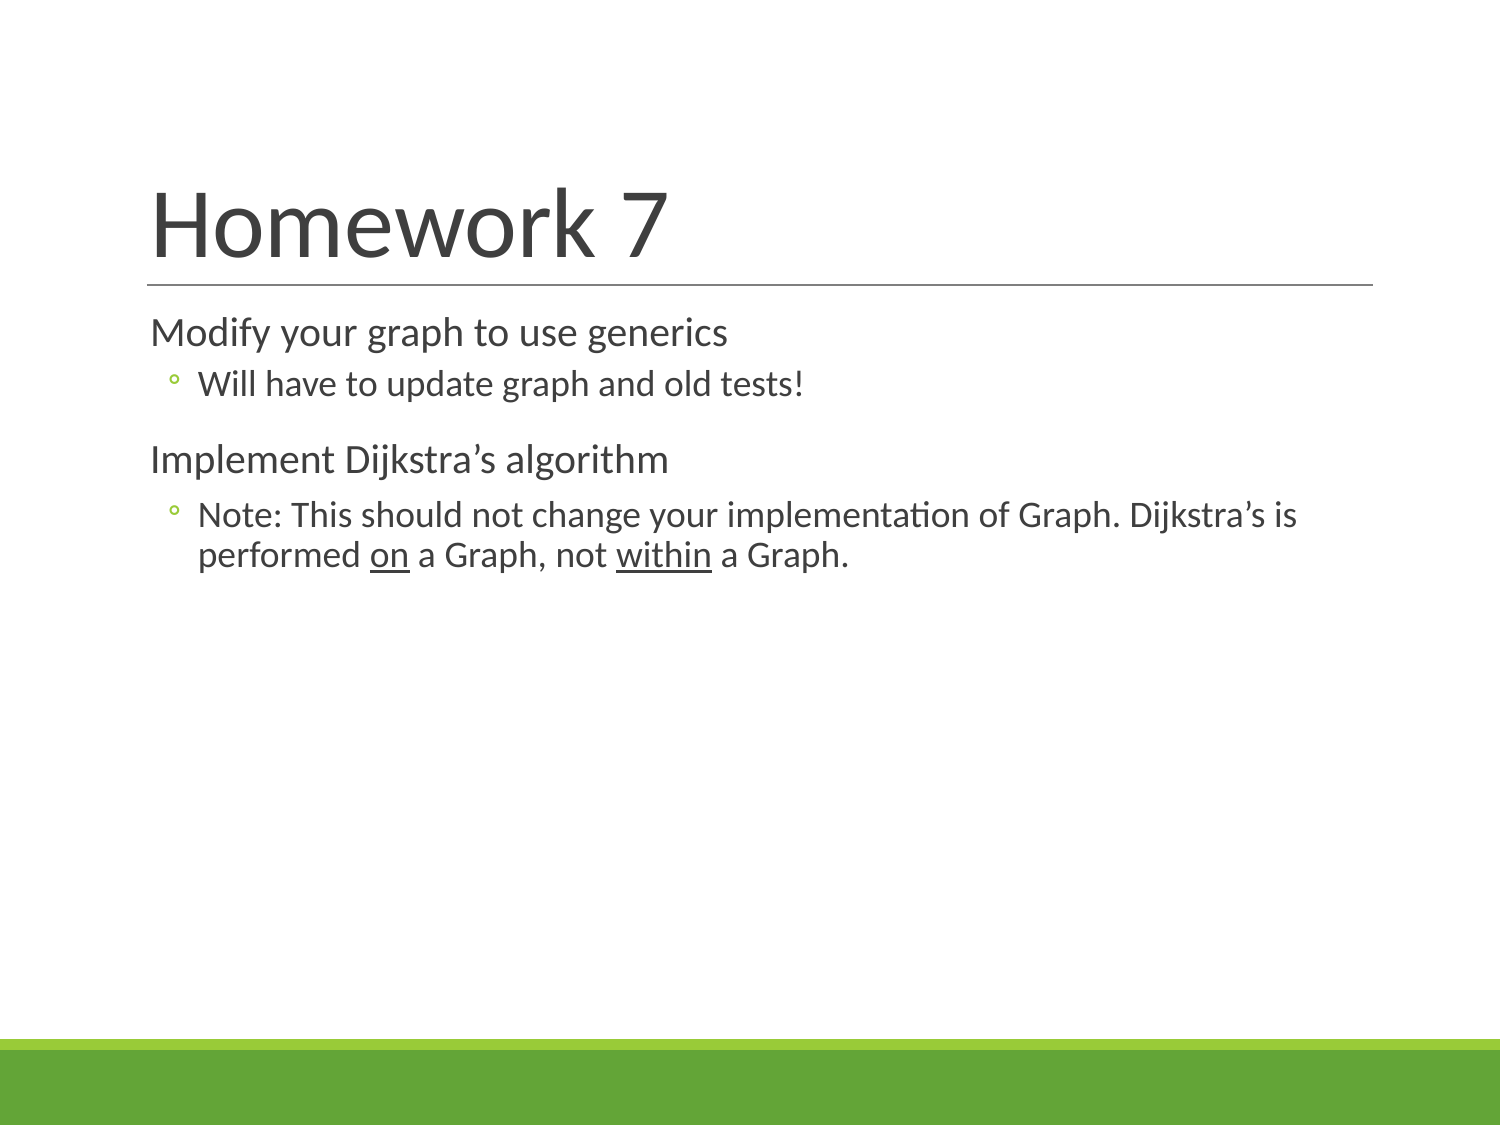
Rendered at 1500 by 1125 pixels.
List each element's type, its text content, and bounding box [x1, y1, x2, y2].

list Modify your graph to use generics Will have to update graph and old tests! Implement Dijkstra’s algorithm Note: This should not change your implementation of Graph. Dijkstra’s is performed on a Graph, not within a Graph. [135, 302, 1373, 963]
title Homework 7 [135, 47, 1373, 285]
